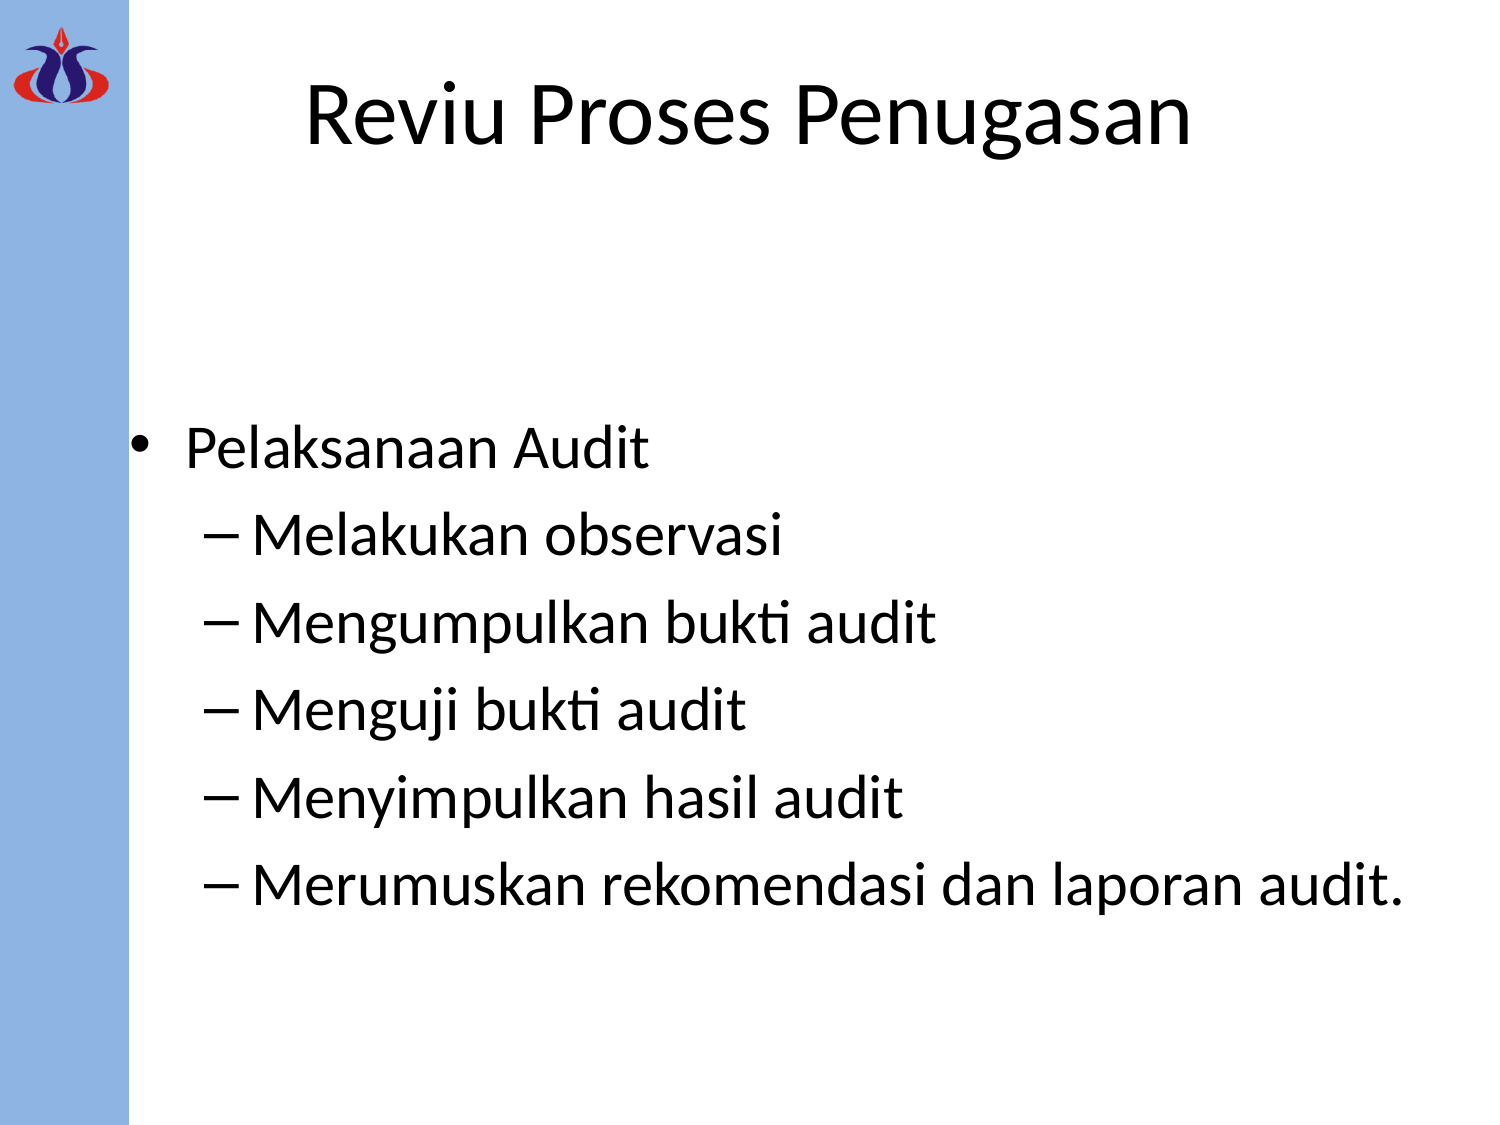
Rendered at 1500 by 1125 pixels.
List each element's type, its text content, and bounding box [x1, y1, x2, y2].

list Pelaksanaan Audit Melakukan observasi Mengumpulkan bukti audit Menguji bukti audit Menyimpulkan hasil audit Merumuskan rekomendasi dan laporan audit. [114, 398, 1465, 1074]
picture [11, 23, 111, 106]
title Reviu Proses Penugasan [75, 45, 1425, 233]
